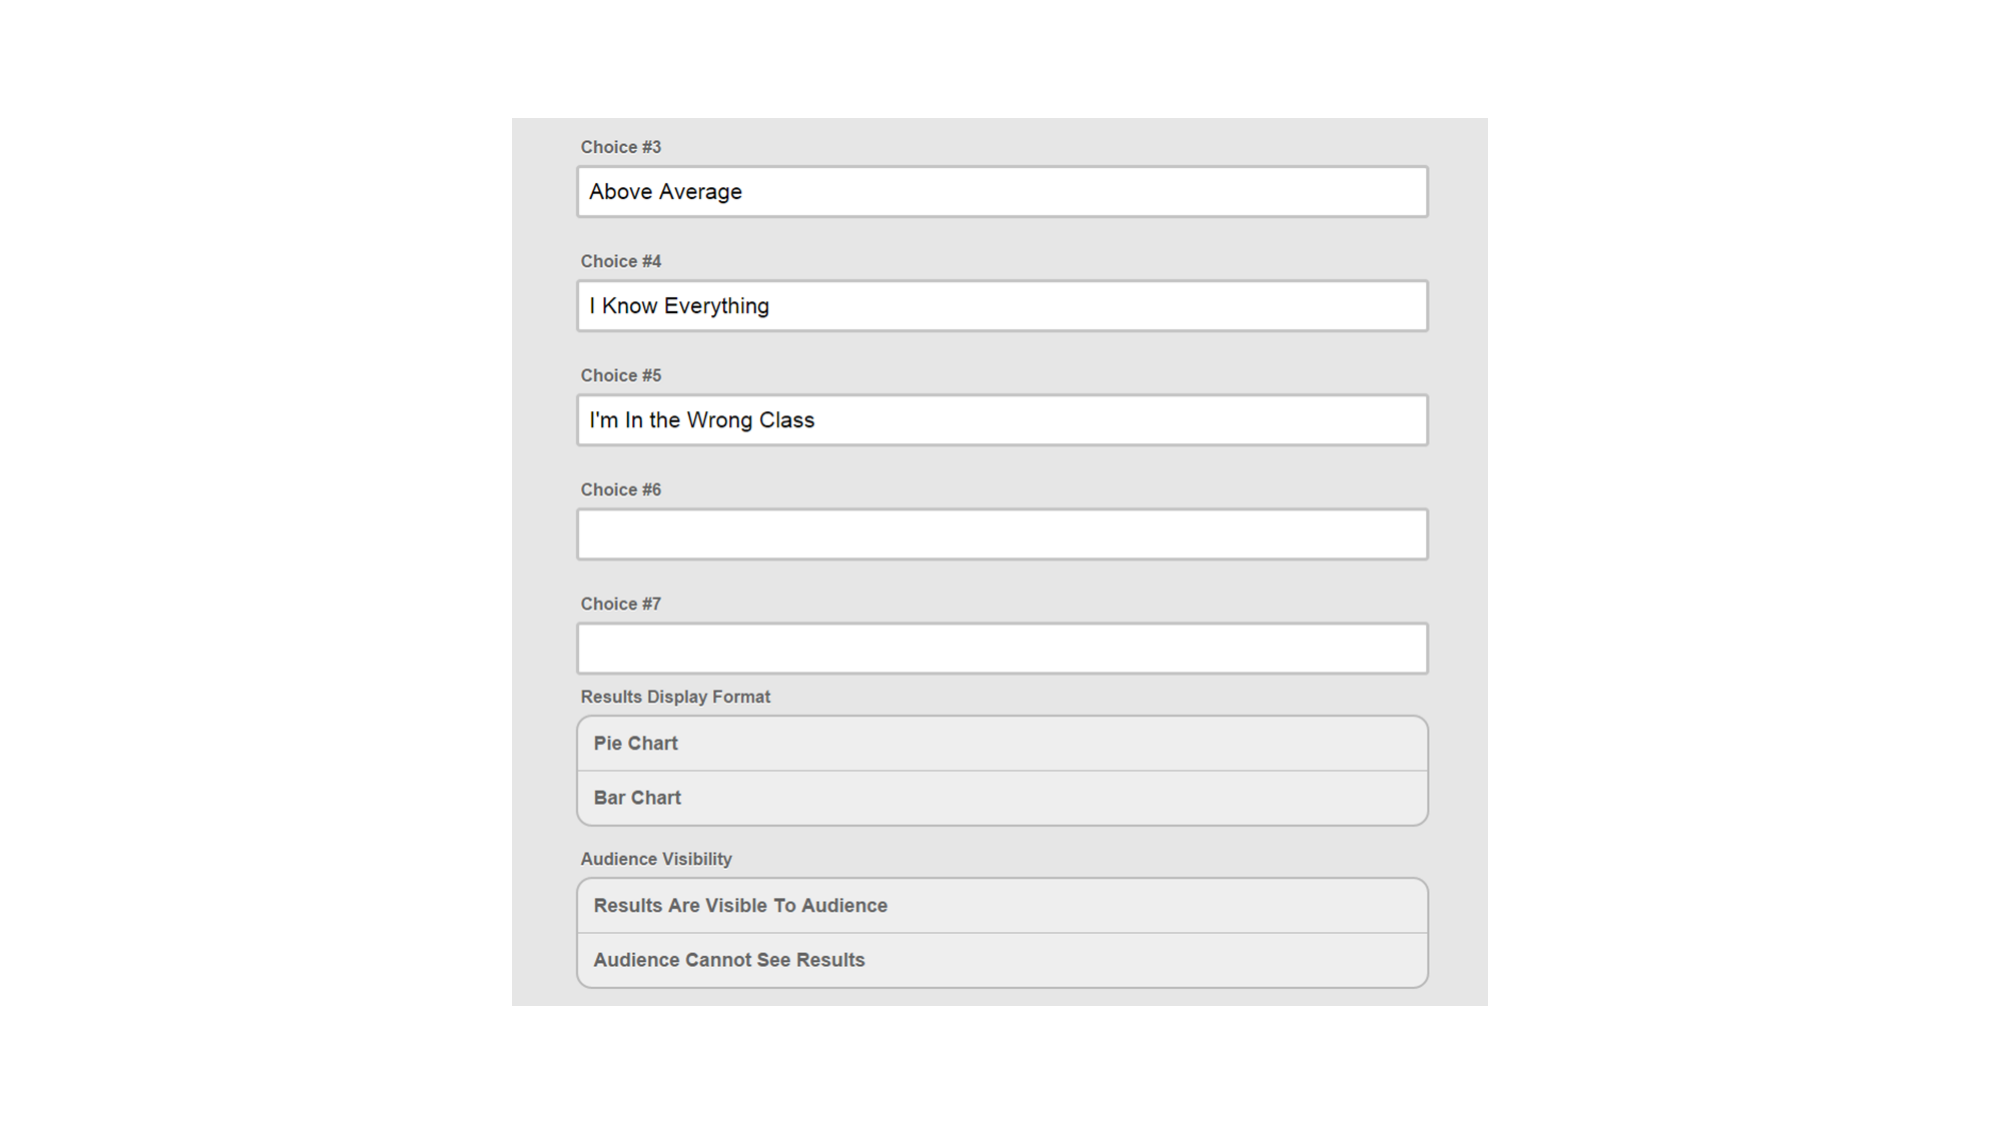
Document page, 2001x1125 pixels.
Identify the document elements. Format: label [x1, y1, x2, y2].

picture [512, 118, 1488, 1006]
